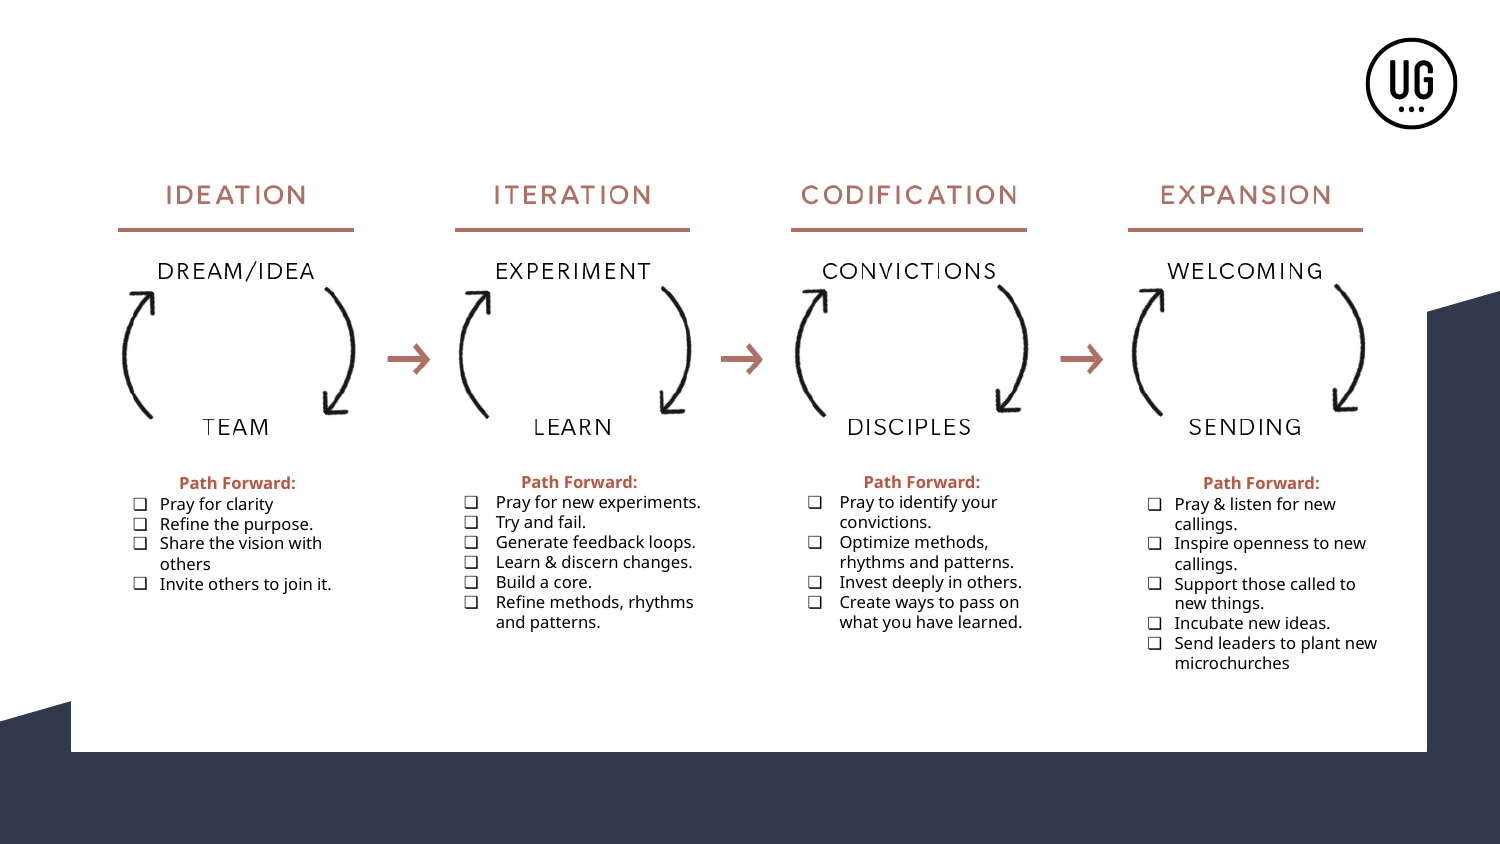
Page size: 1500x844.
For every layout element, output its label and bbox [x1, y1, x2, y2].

picture [1356, 28, 1467, 139]
text_box [71, 132, 1427, 752]
text_box [95, 152, 1402, 756]
